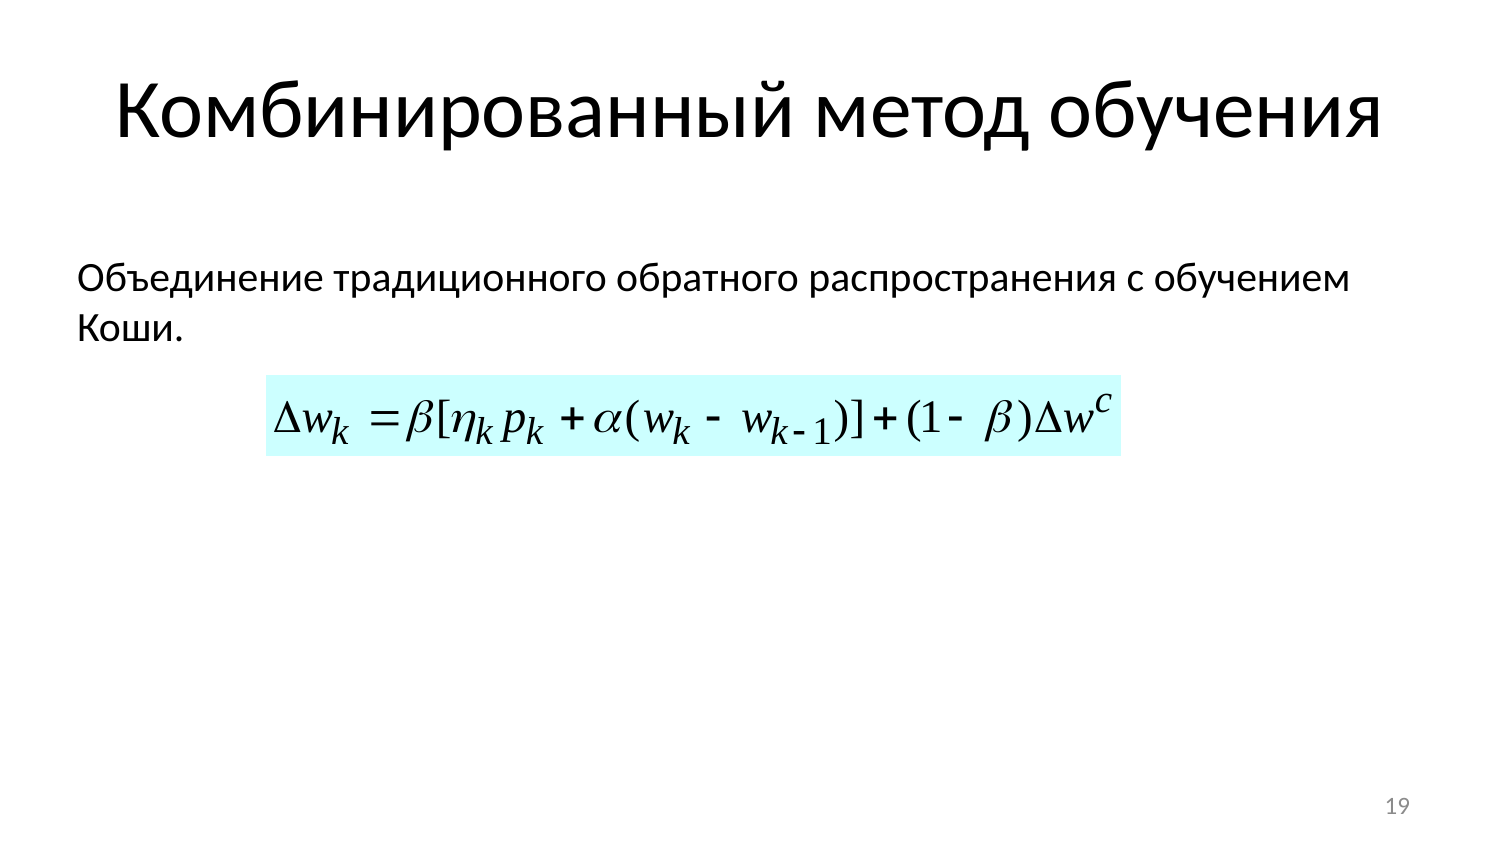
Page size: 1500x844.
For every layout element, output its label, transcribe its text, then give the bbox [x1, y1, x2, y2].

slide_number 19 [1074, 782, 1425, 827]
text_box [265, 374, 1122, 457]
text_box Объединение традиционного обратного распространения с обучением Коши. [62, 241, 1413, 357]
title Комбинированный метод обучения [75, 33, 1425, 175]
